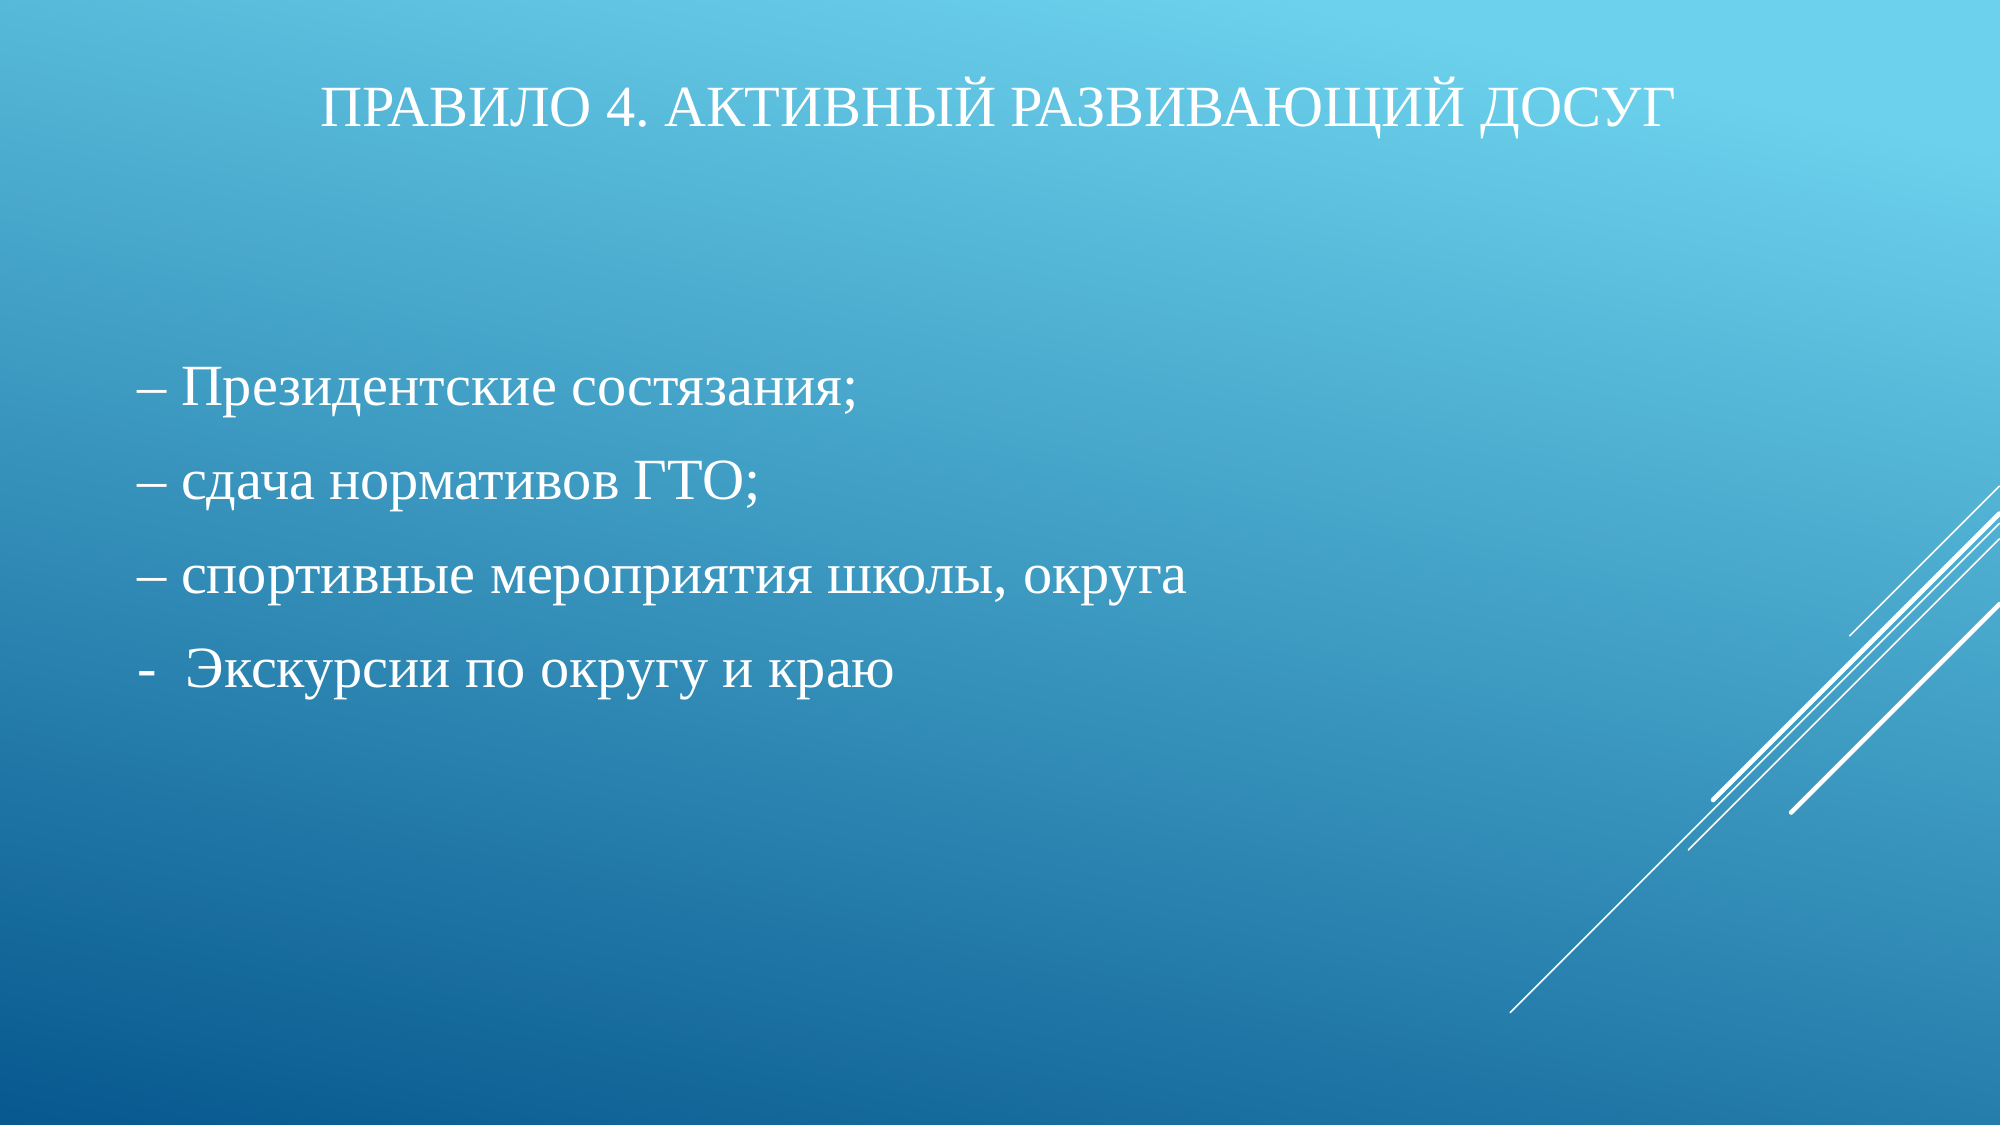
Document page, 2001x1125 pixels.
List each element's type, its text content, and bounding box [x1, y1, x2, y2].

list – Президентские состязания; – сдача нормативов ГТО; – спортивные мероприятия школы, округа - Экскурсии по округу и краю [122, 206, 1889, 840]
title Правило 4. Активный развивающий досуг [305, 0, 1706, 206]
